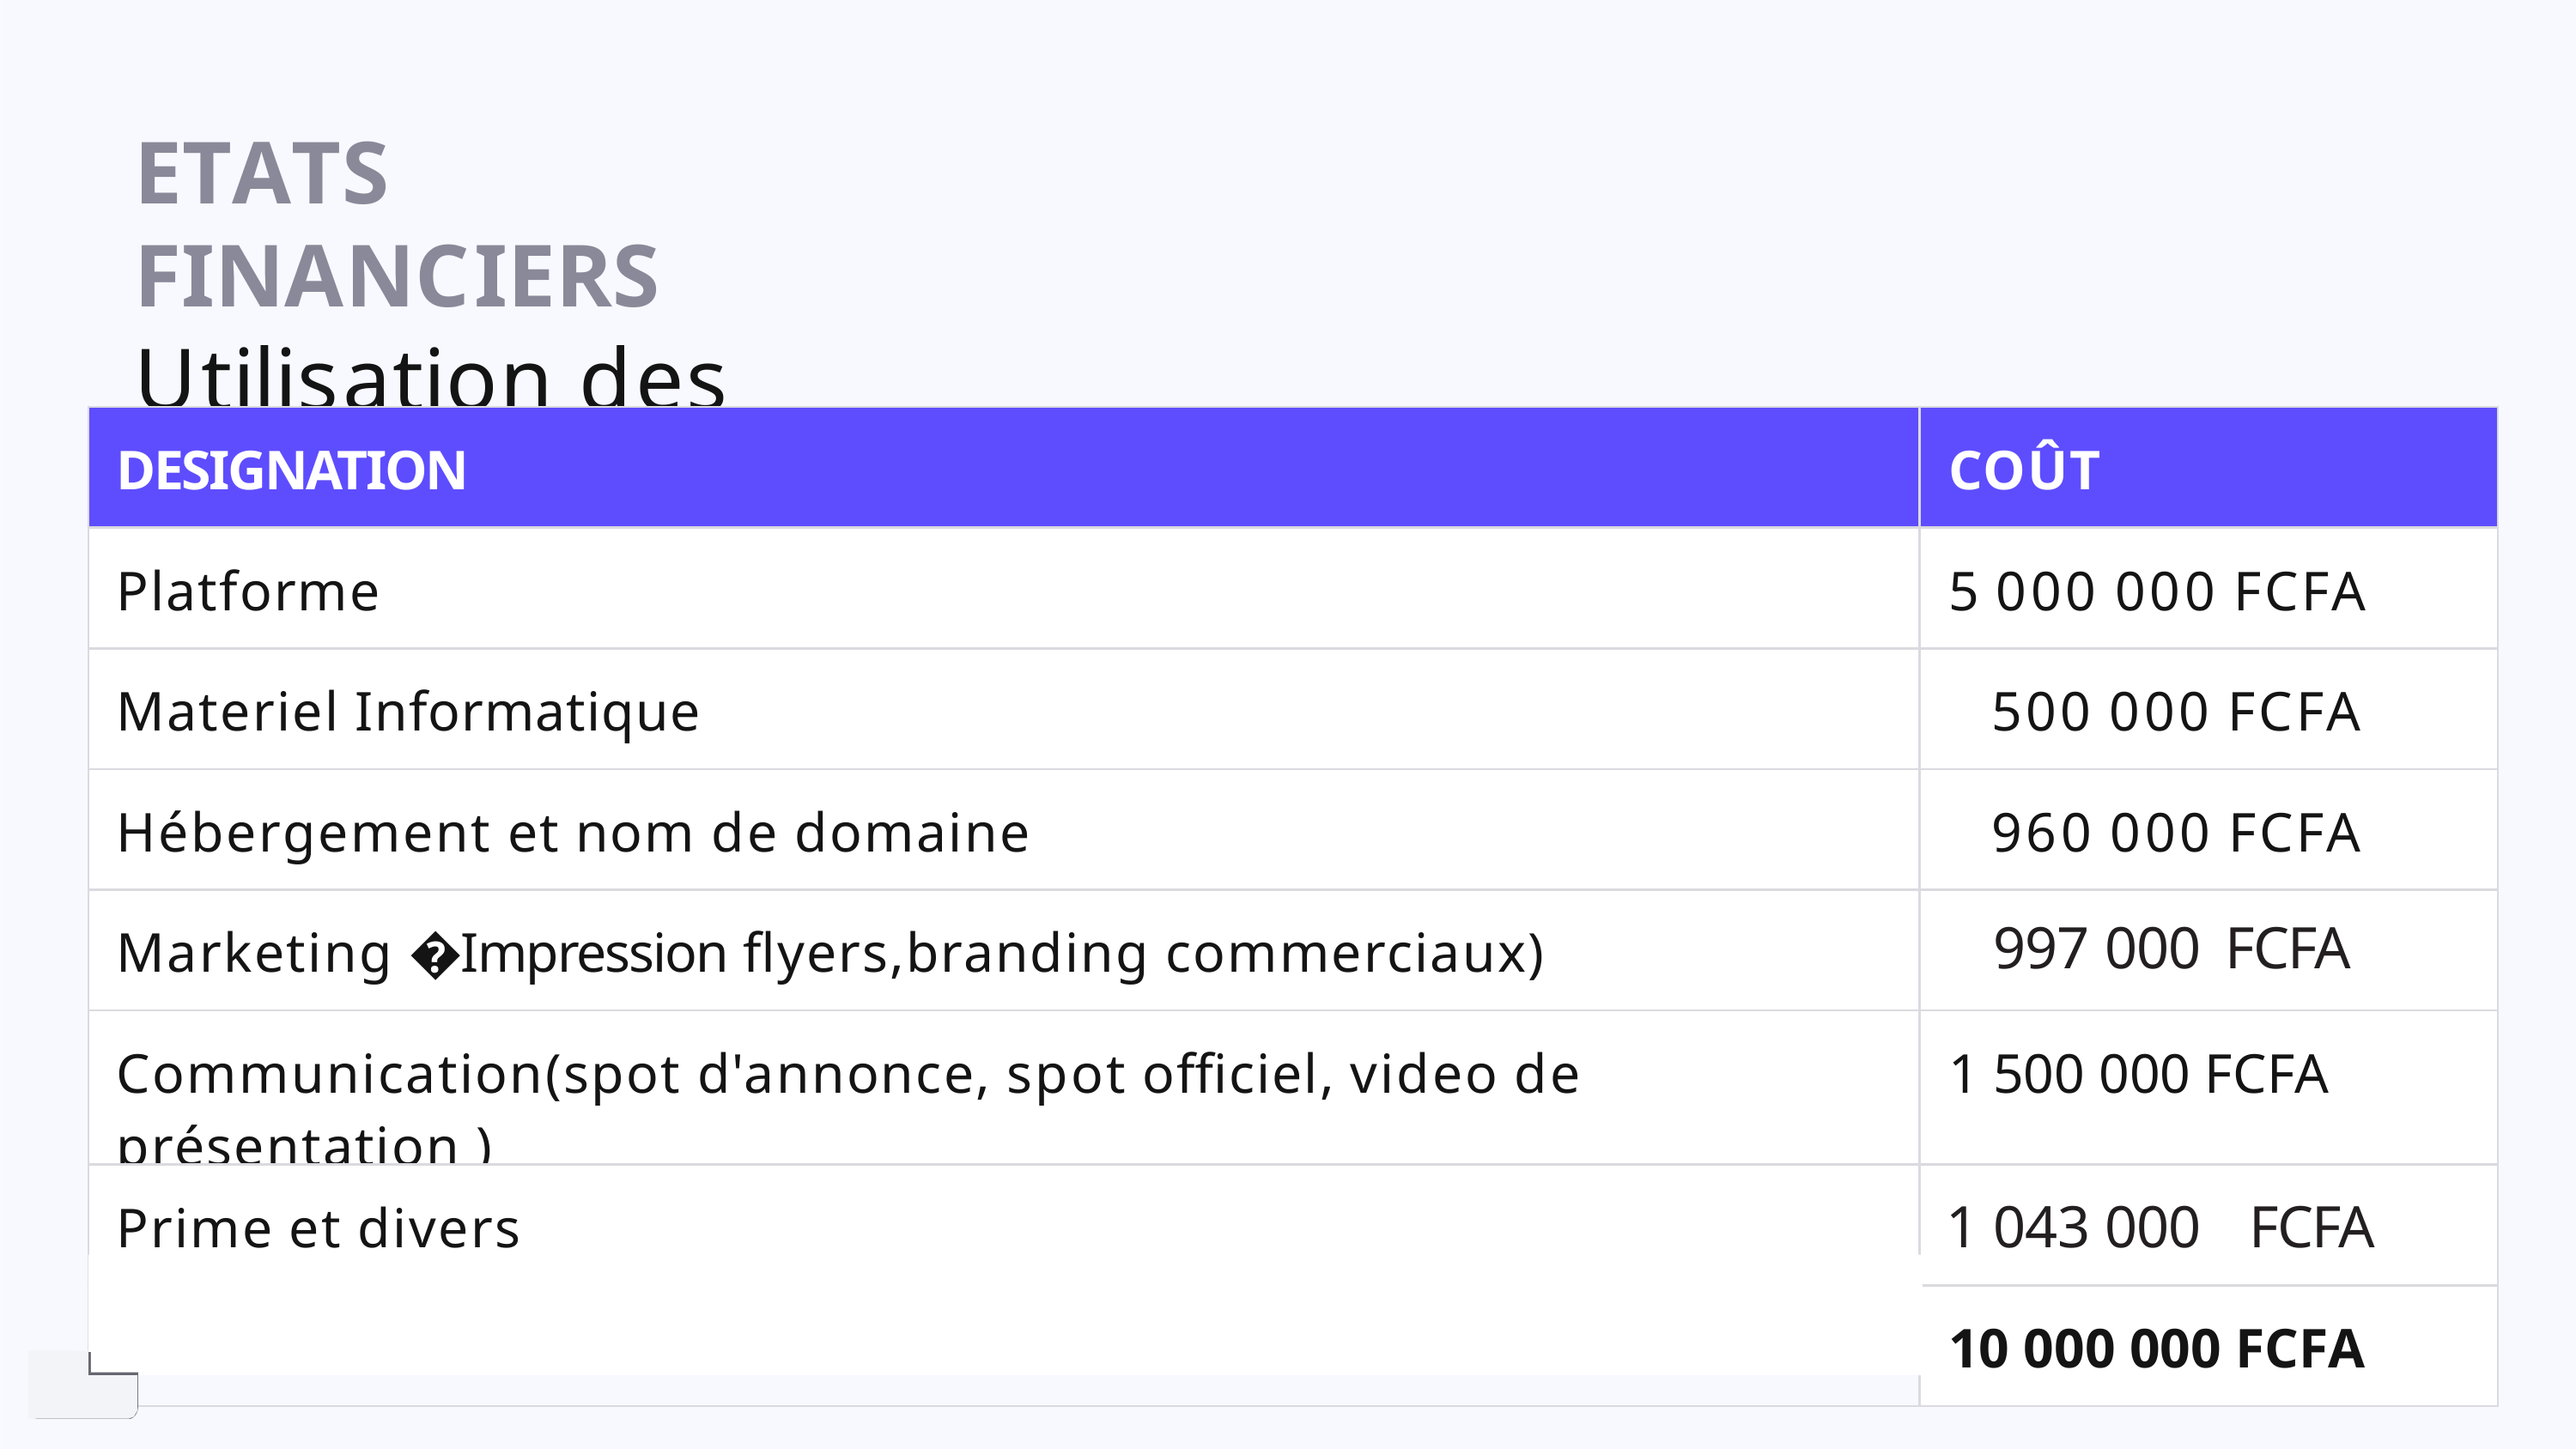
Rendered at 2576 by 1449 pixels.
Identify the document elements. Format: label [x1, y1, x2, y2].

picture [0, 0, 2576, 1449]
text_box [27, 1254, 1923, 1419]
